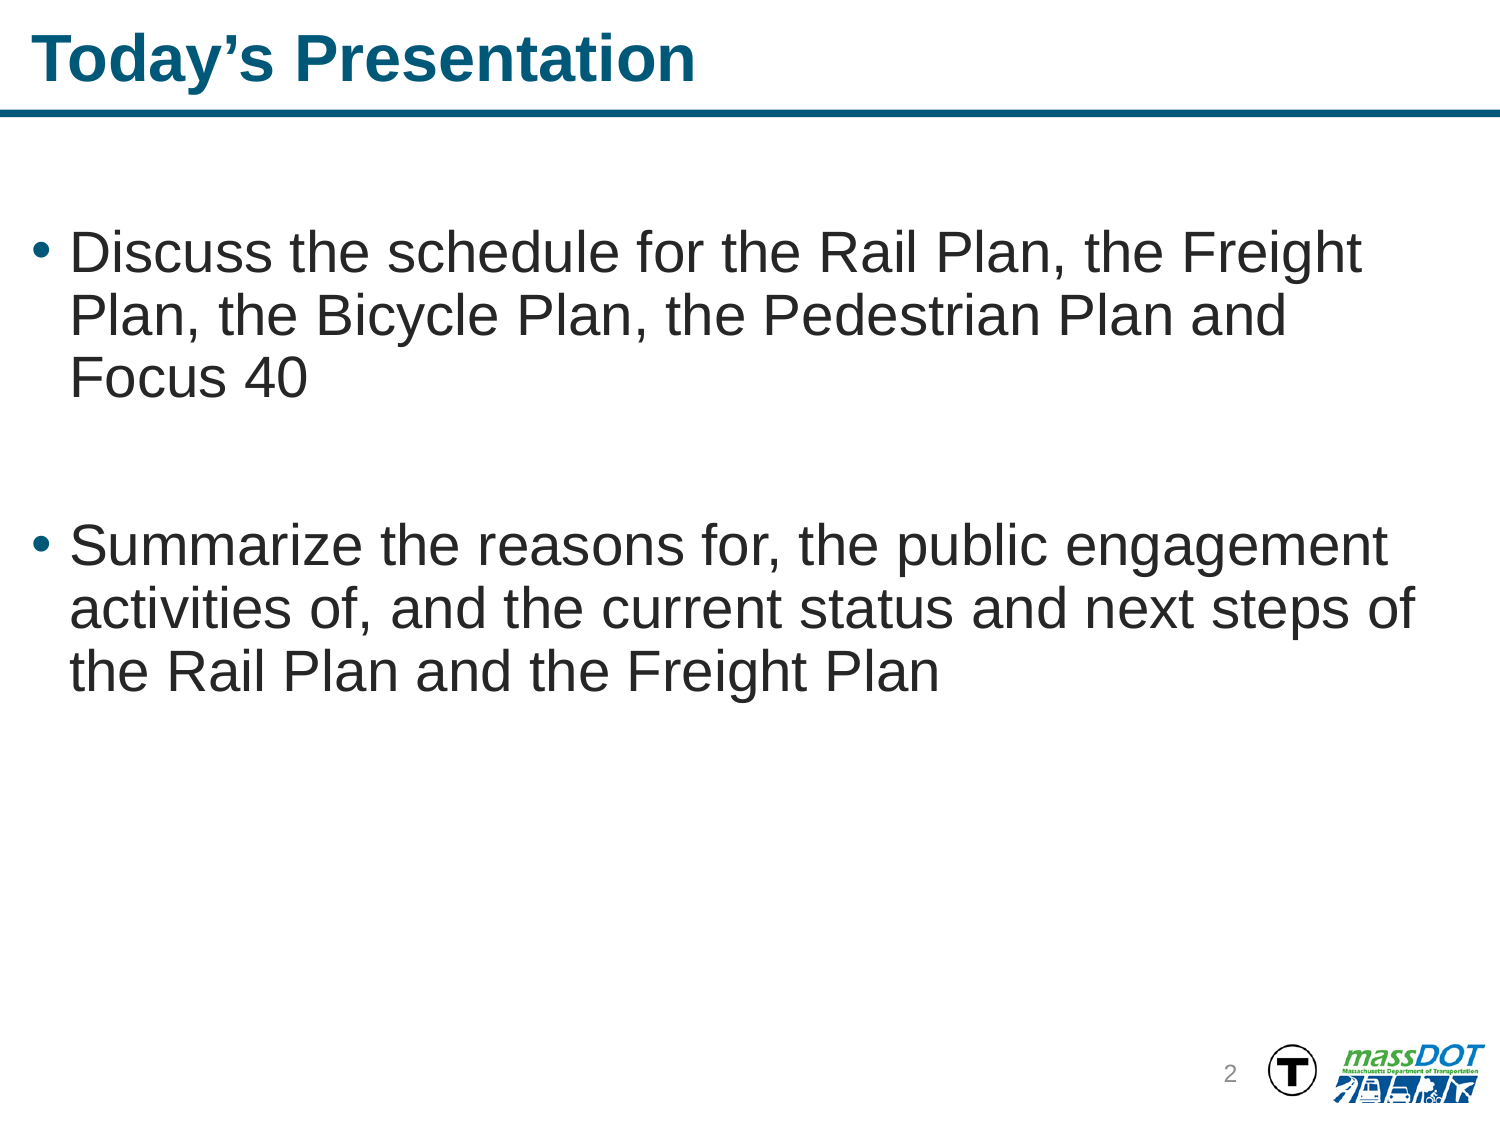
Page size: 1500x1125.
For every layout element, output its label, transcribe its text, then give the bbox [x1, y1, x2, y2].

slide_number 2 [1177, 1042, 1253, 1103]
picture [1261, 1037, 1495, 1103]
list Discuss the schedule for the Rail Plan, the Freight Plan, the Bicycle Plan, the Pedestrian Plan and Focus 40 Summarize the reasons for, the public engagement activities of, and the current status and next steps of the Rail Plan and the Freight Plan [16, 123, 1479, 1023]
title Today’s Presentation [16, 12, 1083, 107]
